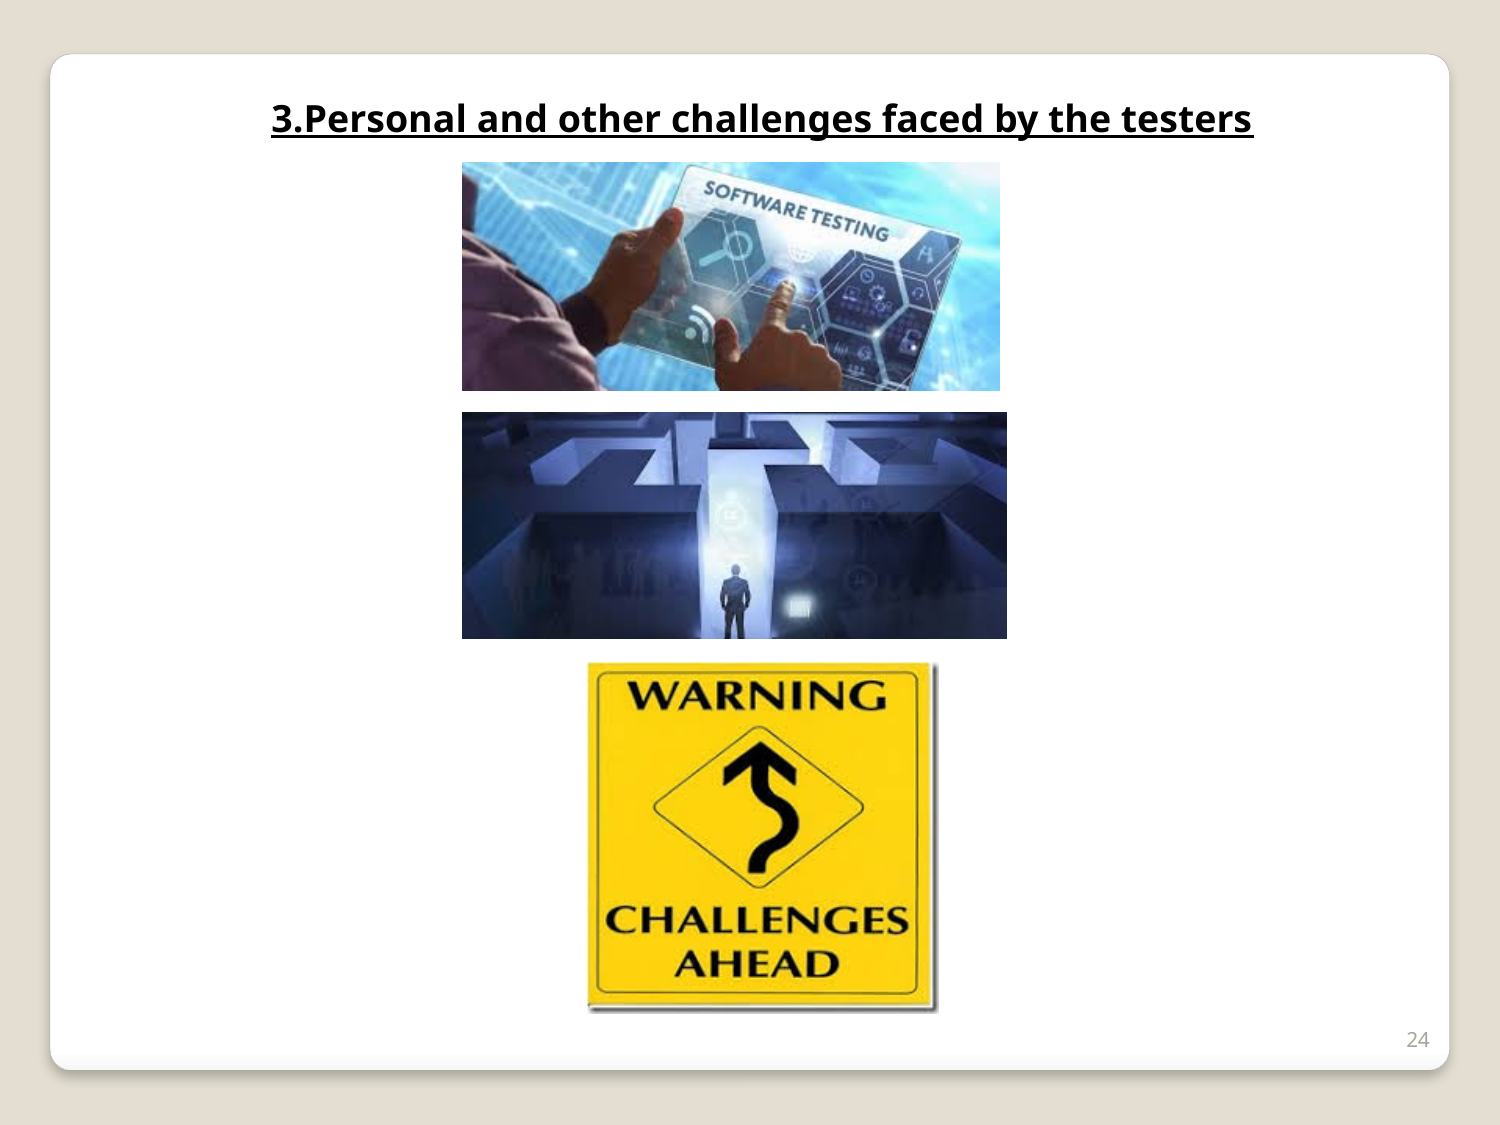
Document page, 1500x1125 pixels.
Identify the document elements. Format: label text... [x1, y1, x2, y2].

picture [587, 662, 940, 1015]
picture [462, 412, 1007, 640]
text_box 3.Personal and other challenges faced by the testers [124, 87, 1400, 148]
slide_number 24 [1369, 1002, 1445, 1063]
picture [462, 162, 1001, 391]
